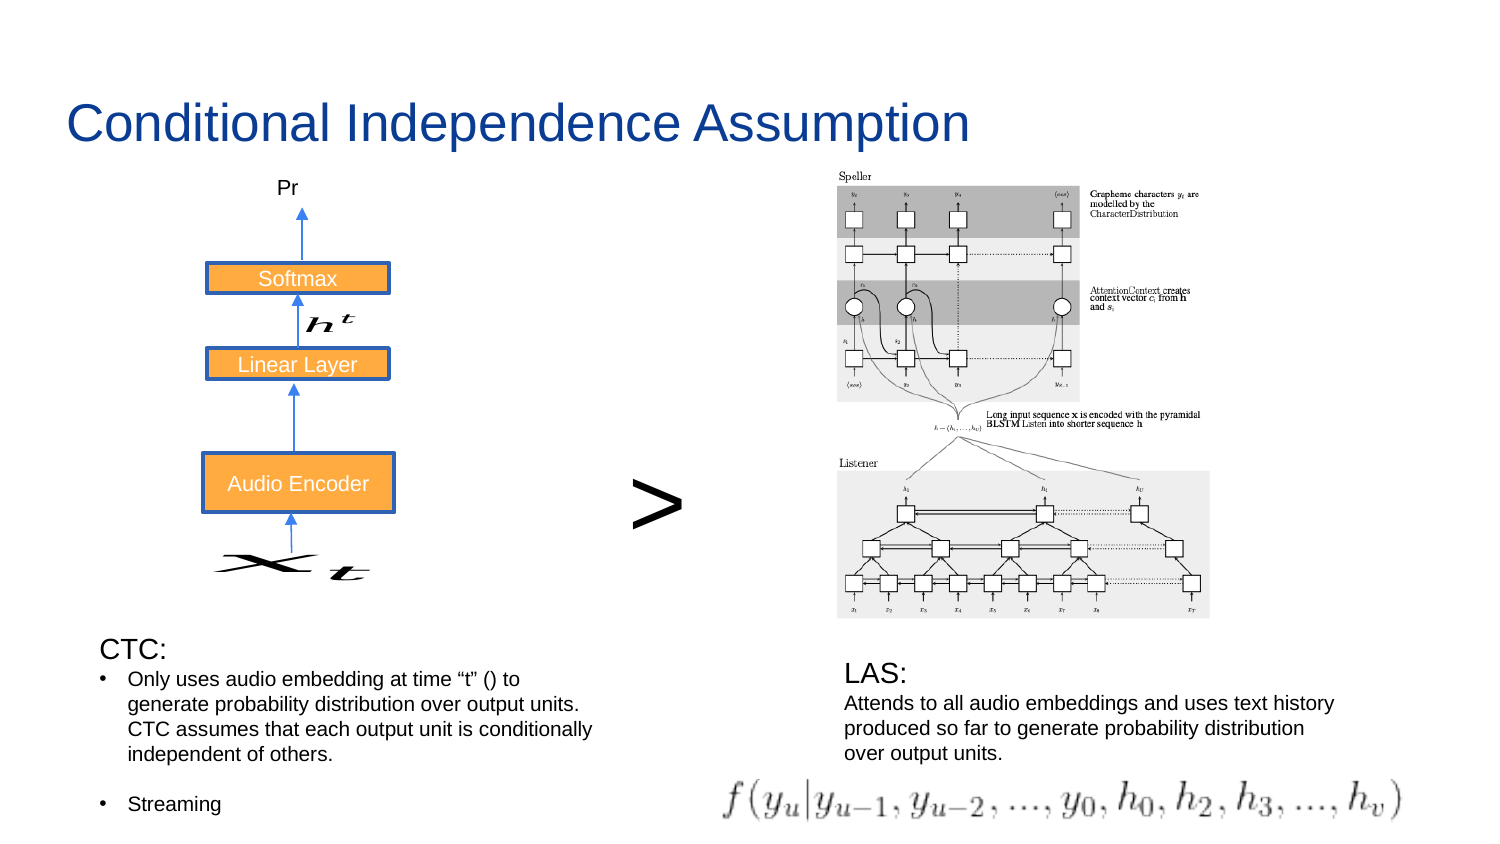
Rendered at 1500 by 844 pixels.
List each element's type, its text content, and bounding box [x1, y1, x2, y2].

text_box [200, 410, 395, 585]
picture [779, 161, 1255, 630]
text_box Linear Layer [205, 346, 391, 381]
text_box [288, 385, 293, 396]
text_box > [614, 430, 774, 565]
text_box LAS: Attends to all audio embeddings and uses text history produced so far to generate probability distribution over output units. [829, 647, 1365, 772]
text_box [295, 385, 299, 396]
picture [721, 779, 1403, 823]
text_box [206, 173, 390, 294]
title Conditional Independence Assumption [51, 72, 1449, 167]
